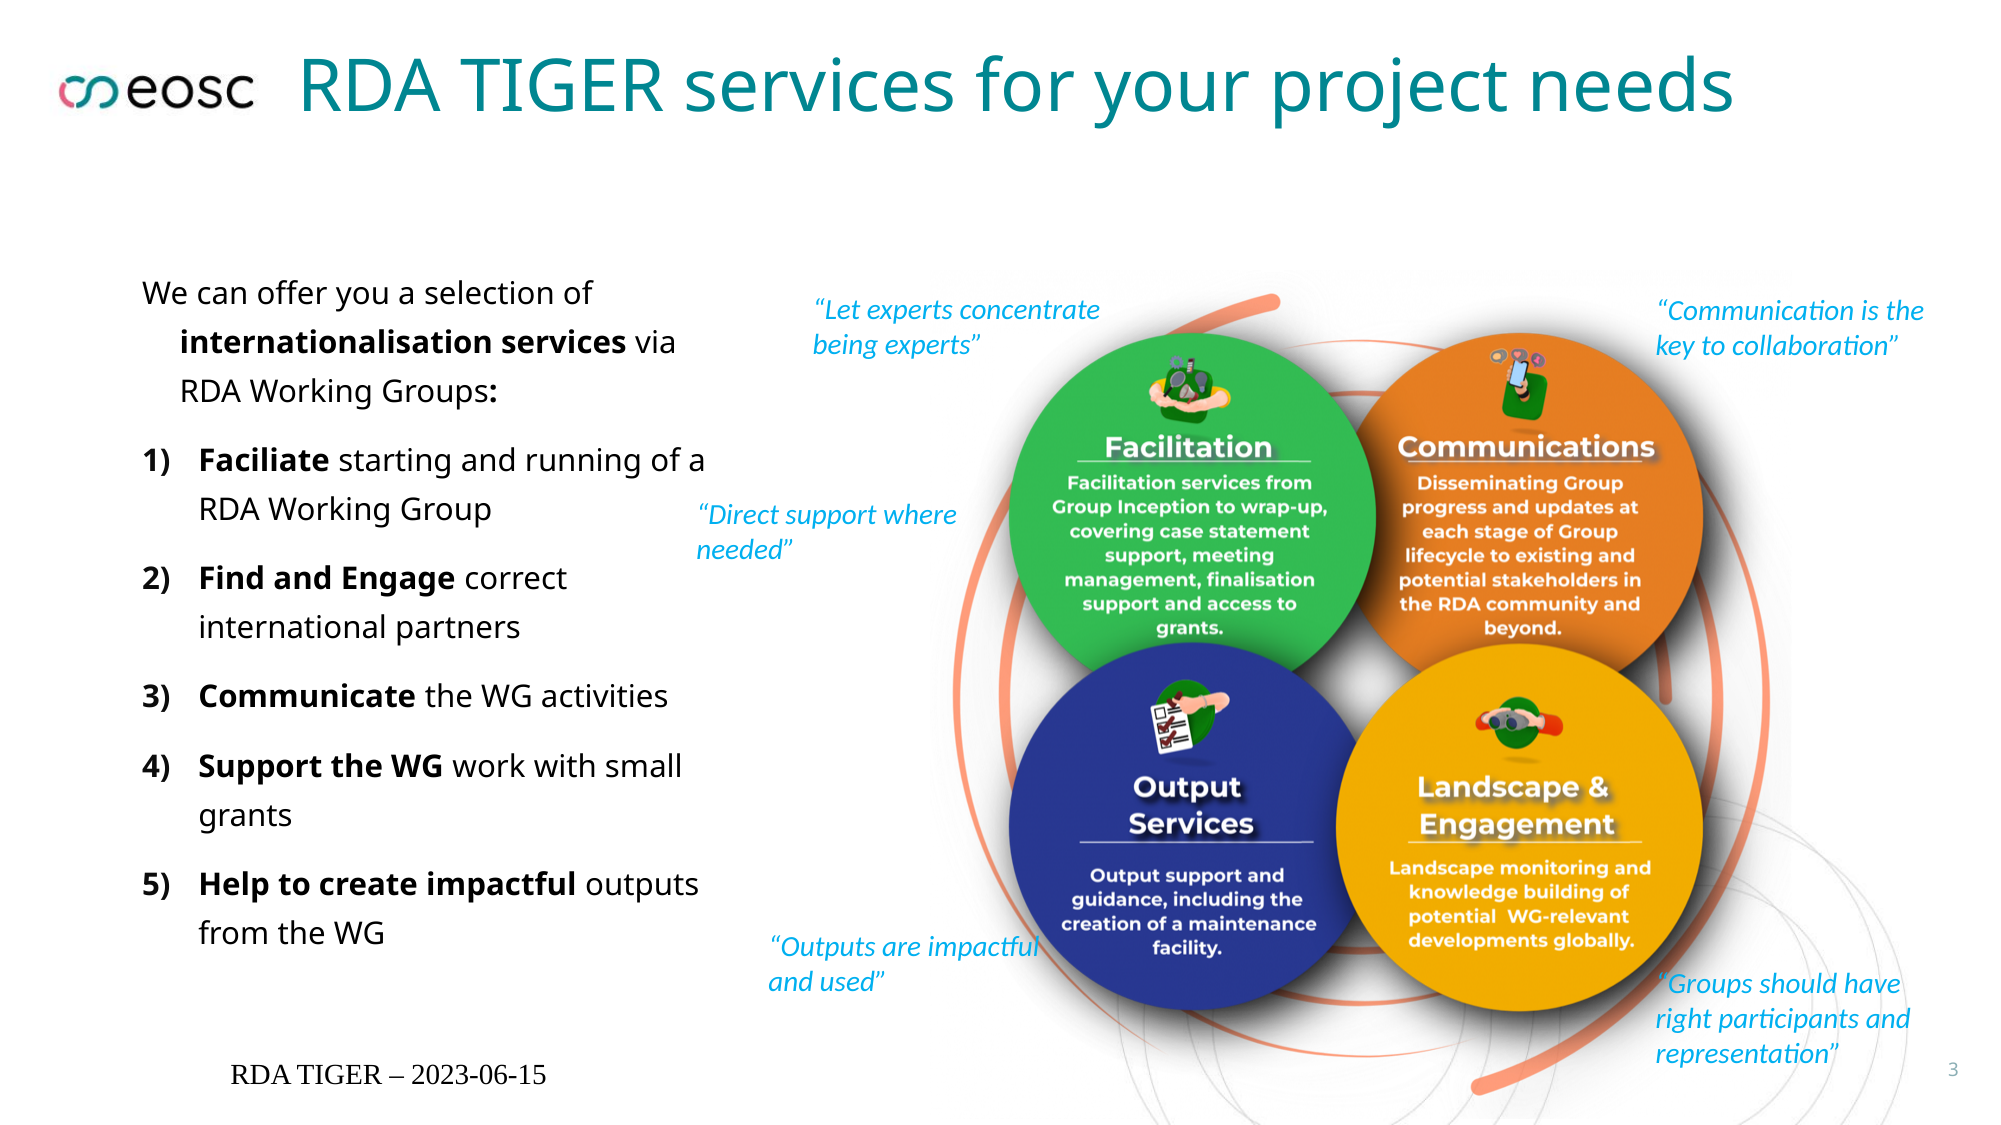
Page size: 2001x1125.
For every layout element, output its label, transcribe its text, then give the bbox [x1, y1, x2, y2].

picture [0, 0, 2000, 1125]
text_box “Outputs are impactful and used” [753, 920, 929, 1005]
text_box “Let experts concentrate being experts” [797, 282, 929, 368]
footer RDA TIGER – 2023-06-15 [51, 1042, 727, 1103]
text_box “Communication is the key to collaboration” [1792, 284, 1943, 369]
list We can offer you a selection of internationalisation services via RDA Working Groups: Faciliate starting and running of a RDA Working Group Find and Engage correct international partners Communicate the WG activities Support the WG work with small grants Help to create impactful outputs from the WG [89, 254, 727, 974]
title RDA TIGER services for your project needs [282, 38, 1895, 138]
text_box “Direct support where needed” [681, 487, 929, 573]
text_box “Groups should have right participants and representation” [1792, 957, 1943, 1077]
slide_number 3 [1792, 1053, 1974, 1087]
